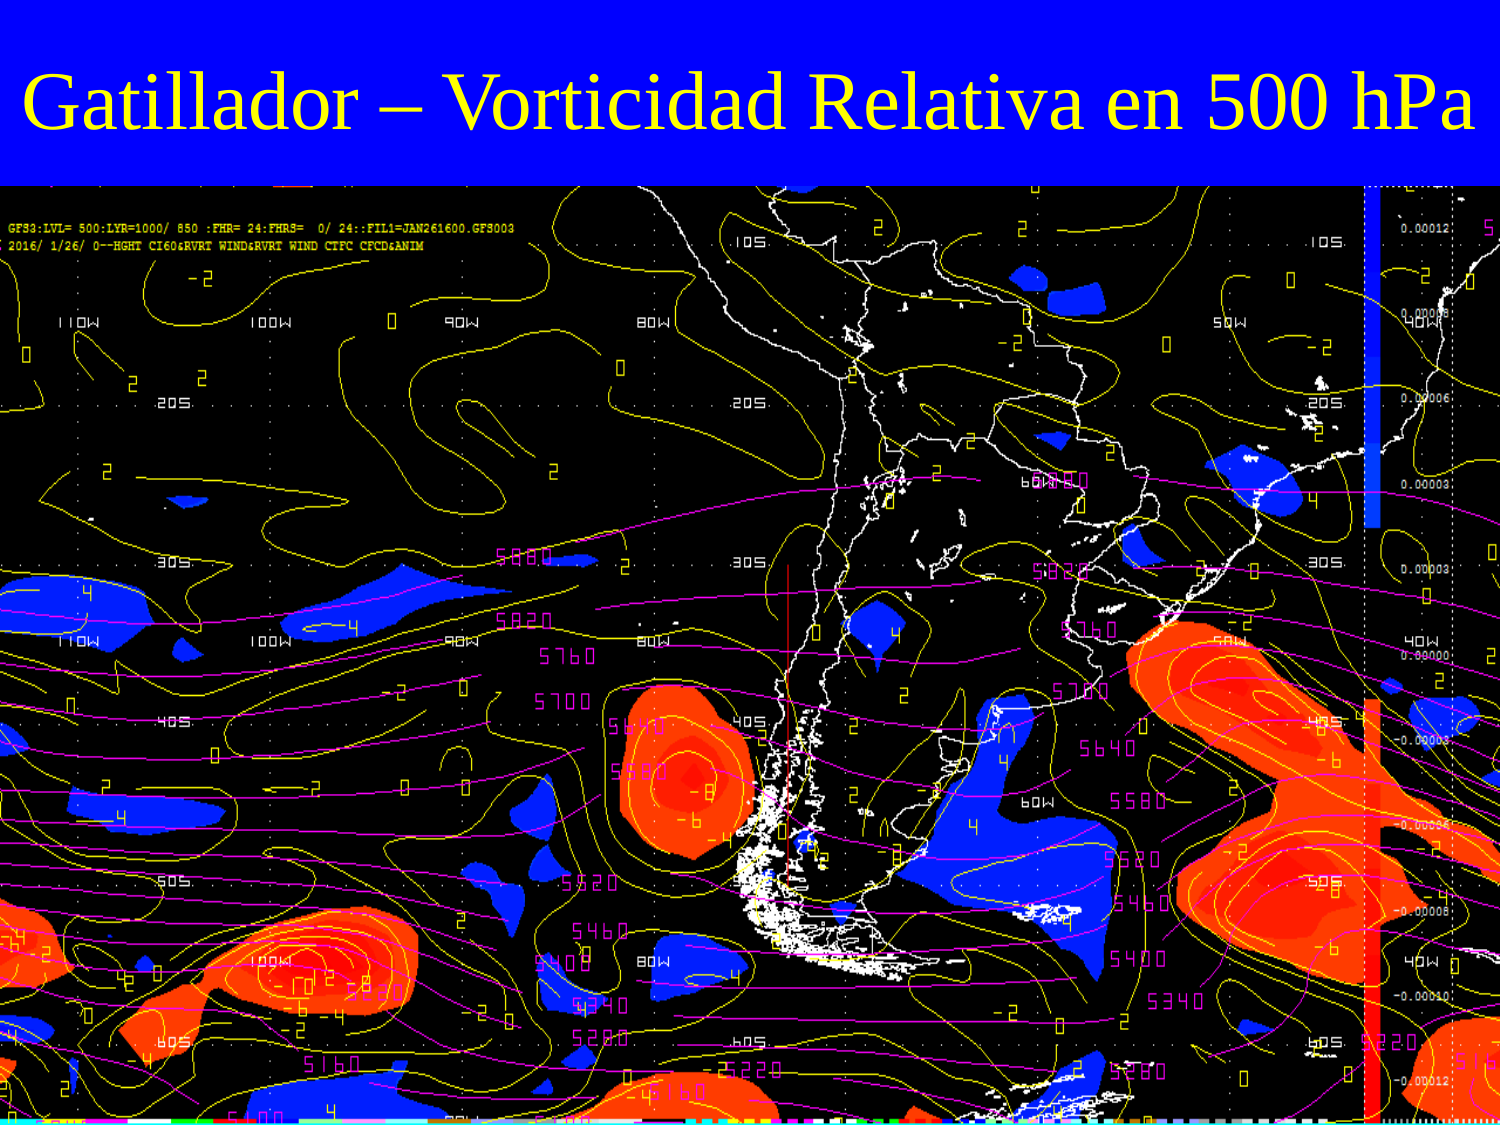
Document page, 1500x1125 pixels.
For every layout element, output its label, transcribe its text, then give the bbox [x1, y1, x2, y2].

picture [0, 186, 1500, 1125]
title Gatillador – Vorticidad Relativa en 500 hPa [0, 2, 1500, 186]
